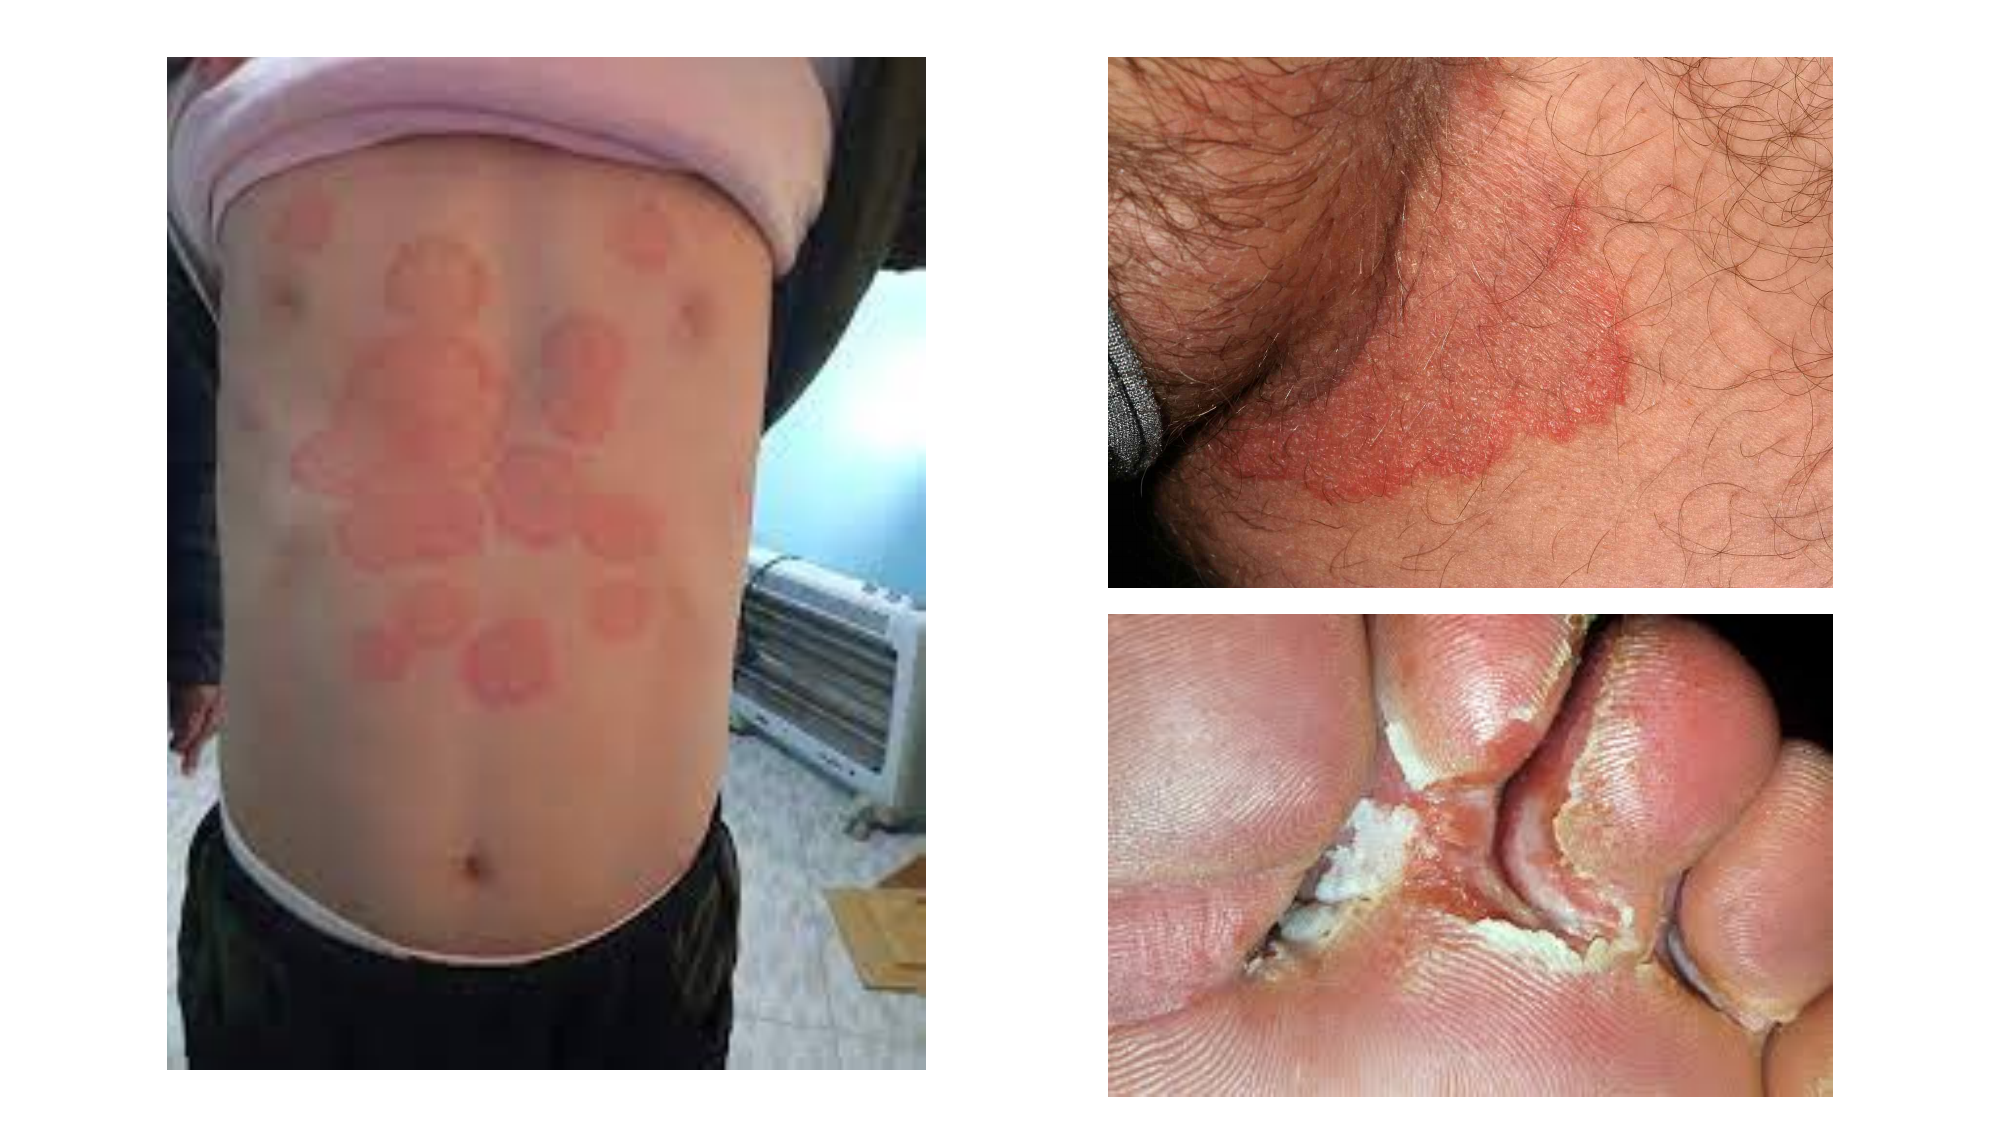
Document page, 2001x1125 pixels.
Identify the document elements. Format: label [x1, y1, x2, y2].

picture [1107, 57, 1833, 588]
picture [167, 57, 926, 1070]
picture [1107, 614, 1833, 1097]
